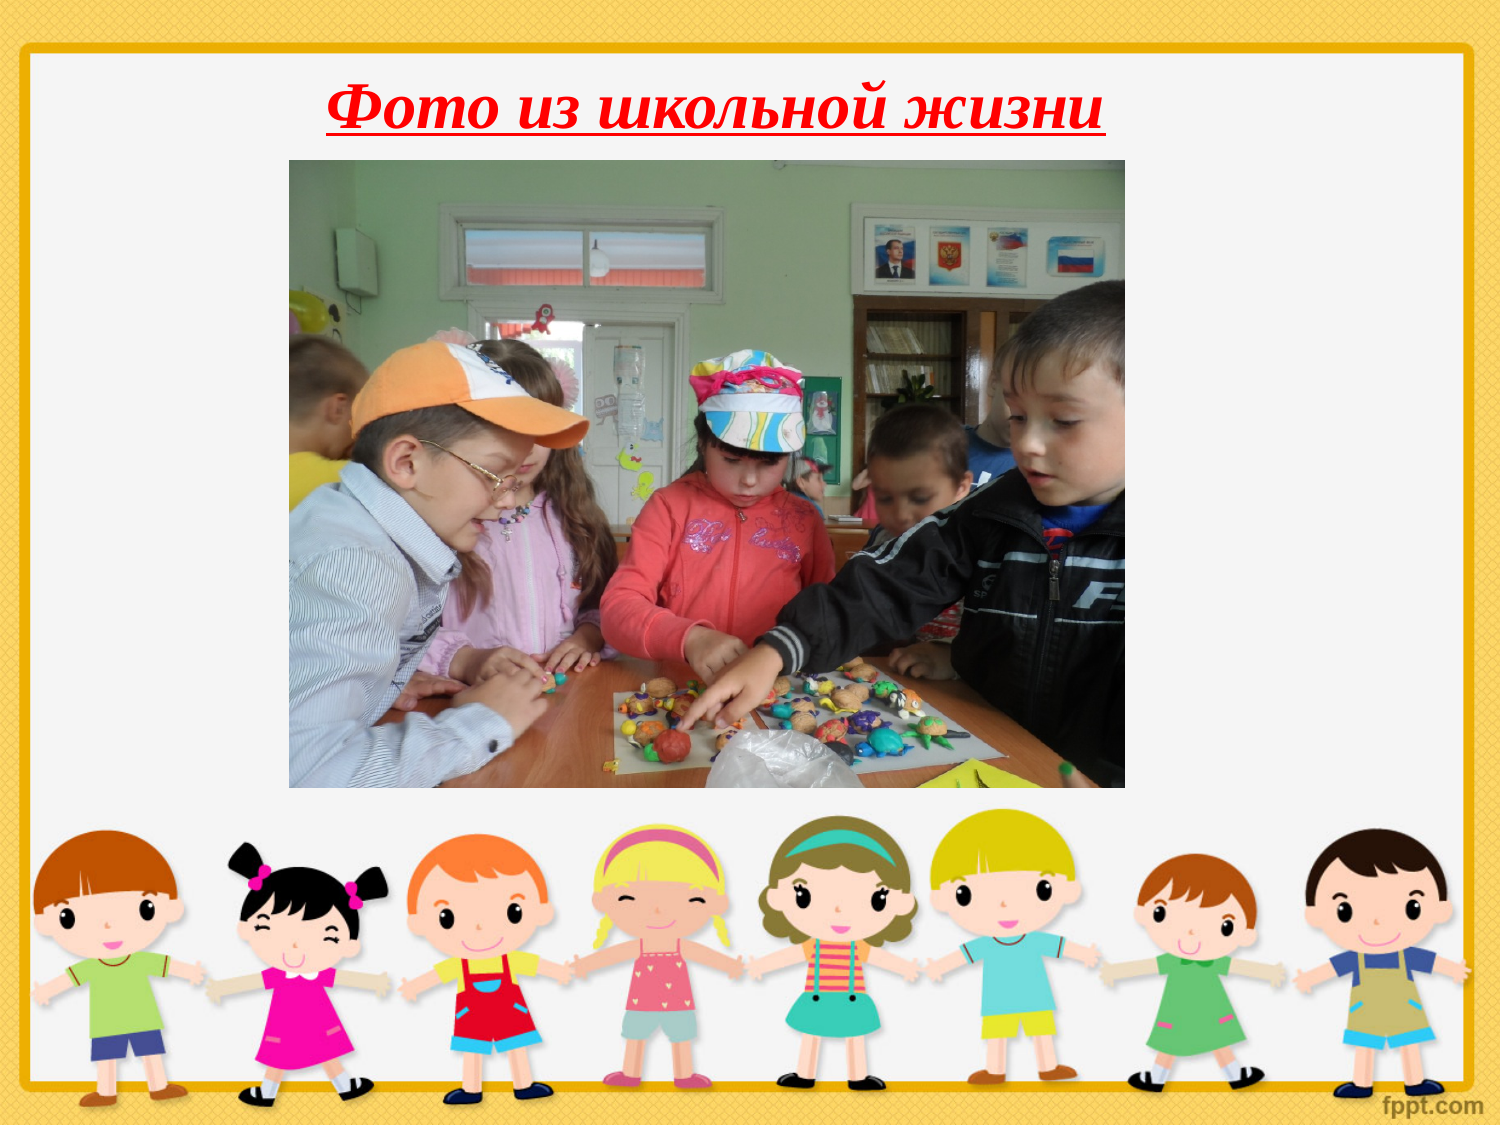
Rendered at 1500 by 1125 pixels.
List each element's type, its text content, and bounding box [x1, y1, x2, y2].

picture [0, 0, 1500, 1125]
list Фото из школьной жизни [40, 54, 1392, 178]
